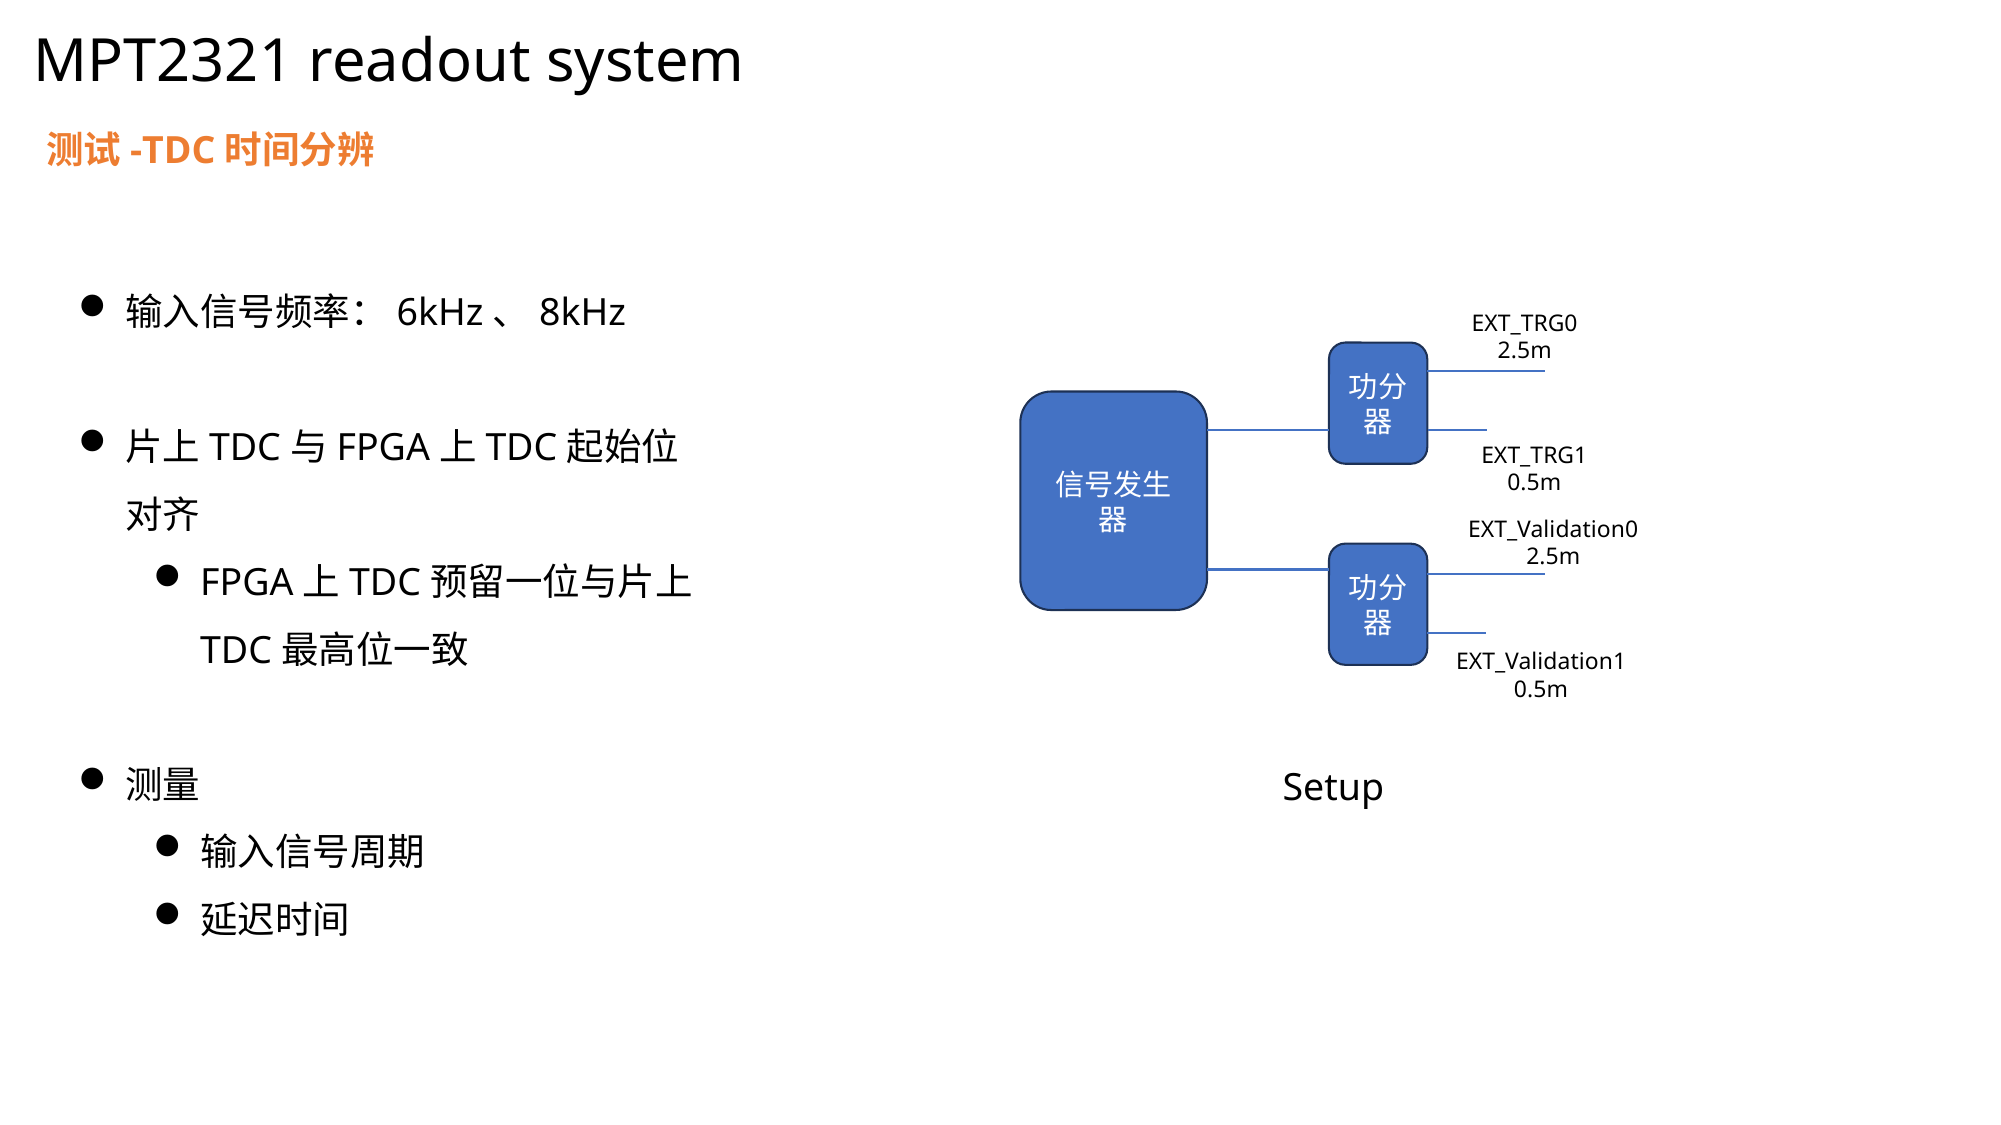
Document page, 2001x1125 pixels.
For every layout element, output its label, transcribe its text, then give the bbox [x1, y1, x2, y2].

text_box 测试-TDC时间分辨 [31, 118, 390, 179]
text_box Setup [1267, 755, 1426, 816]
text_box 功分器 [1327, 341, 1429, 465]
text_box EXT_Validation1 0.5m [1433, 639, 1649, 710]
title MPT2321 readout system [18, 21, 1265, 102]
text_box EXT_TRG1 0.5m [1426, 433, 1643, 503]
text_box 功分器 [1327, 542, 1429, 666]
text_box EXT_TRG0 2.5m [1428, 300, 1622, 371]
text_box EXT_Validation0 2.5m [1434, 507, 1672, 577]
text_box 输入信号频率：6kHz、8kHz 片上TDC与FPGA上TDC起始位对齐 FPGA上TDC预留一位与片上TDC最高位一致 测量 输入信号周期 延迟时间 [63, 258, 728, 994]
text_box 信号发生器 [1019, 390, 1209, 612]
